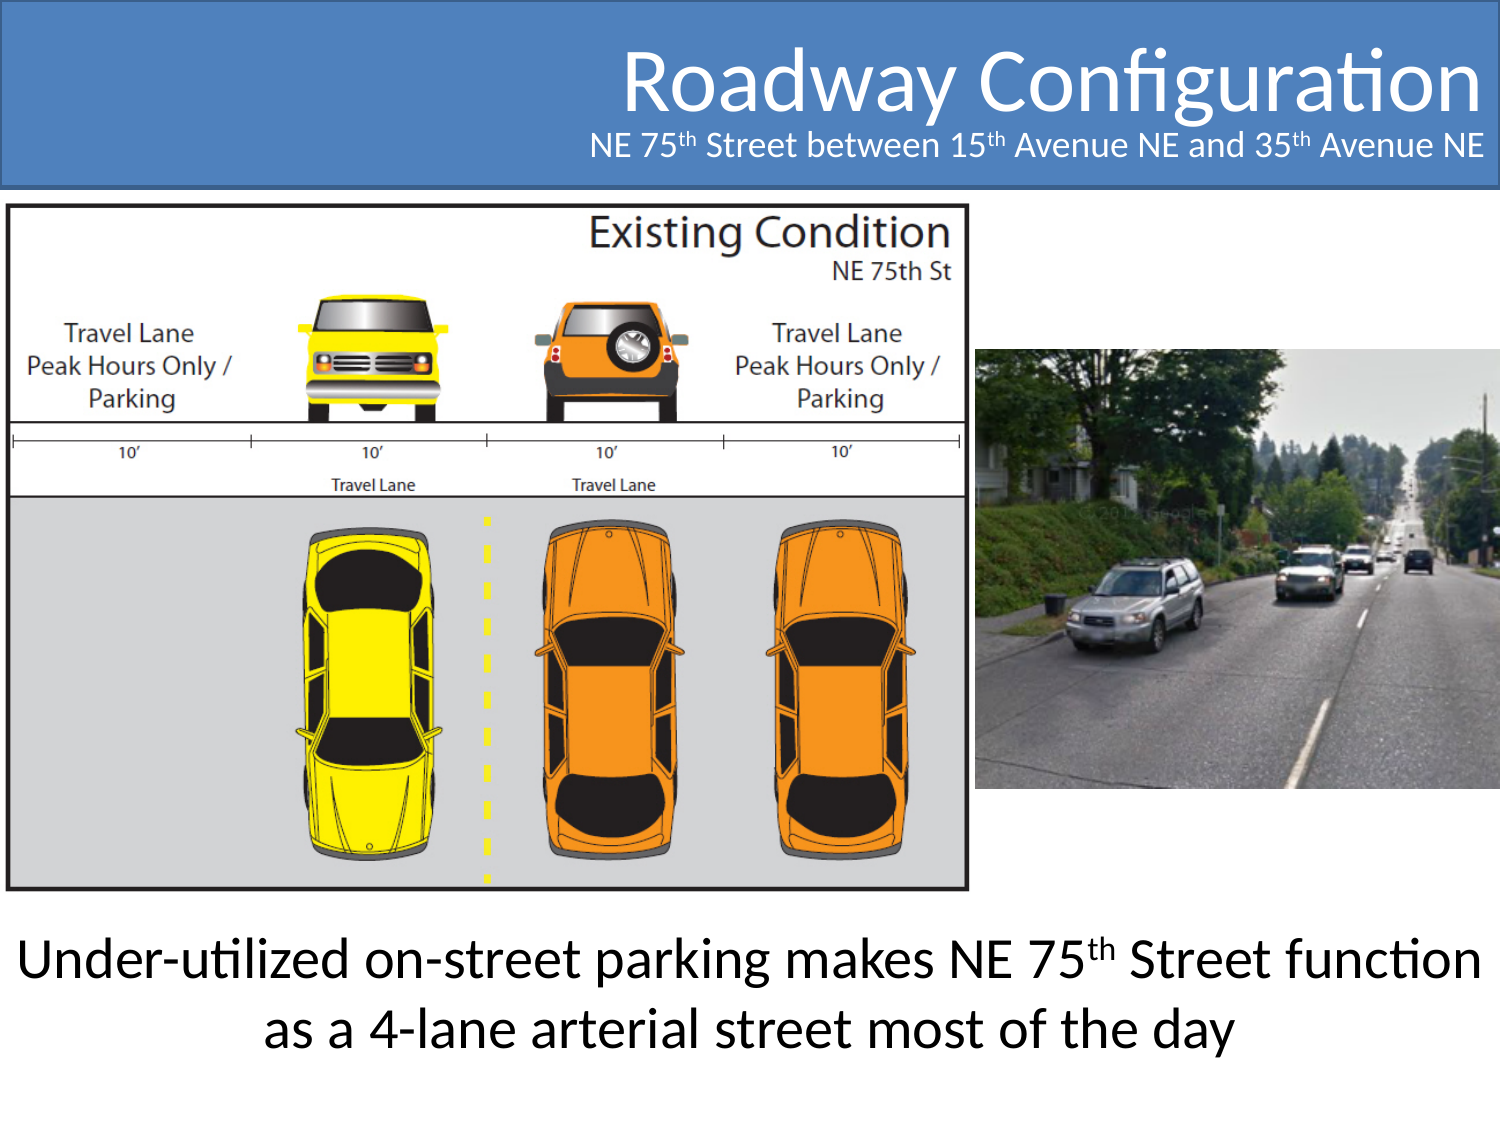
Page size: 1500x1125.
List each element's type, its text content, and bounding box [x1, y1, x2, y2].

text_box Under-utilized on-street parking makes NE 75th Street function as a 4-lane arterial street most of the day [0, 912, 1500, 1068]
text_box NE 75th Street between 15th Avenue NE and 35th Avenue NE [537, 112, 1500, 308]
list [0, 199, 976, 897]
picture [976, 349, 1500, 790]
text_box Roadway Configuration [125, 0, 1500, 150]
text_box [0, 0, 537, 190]
